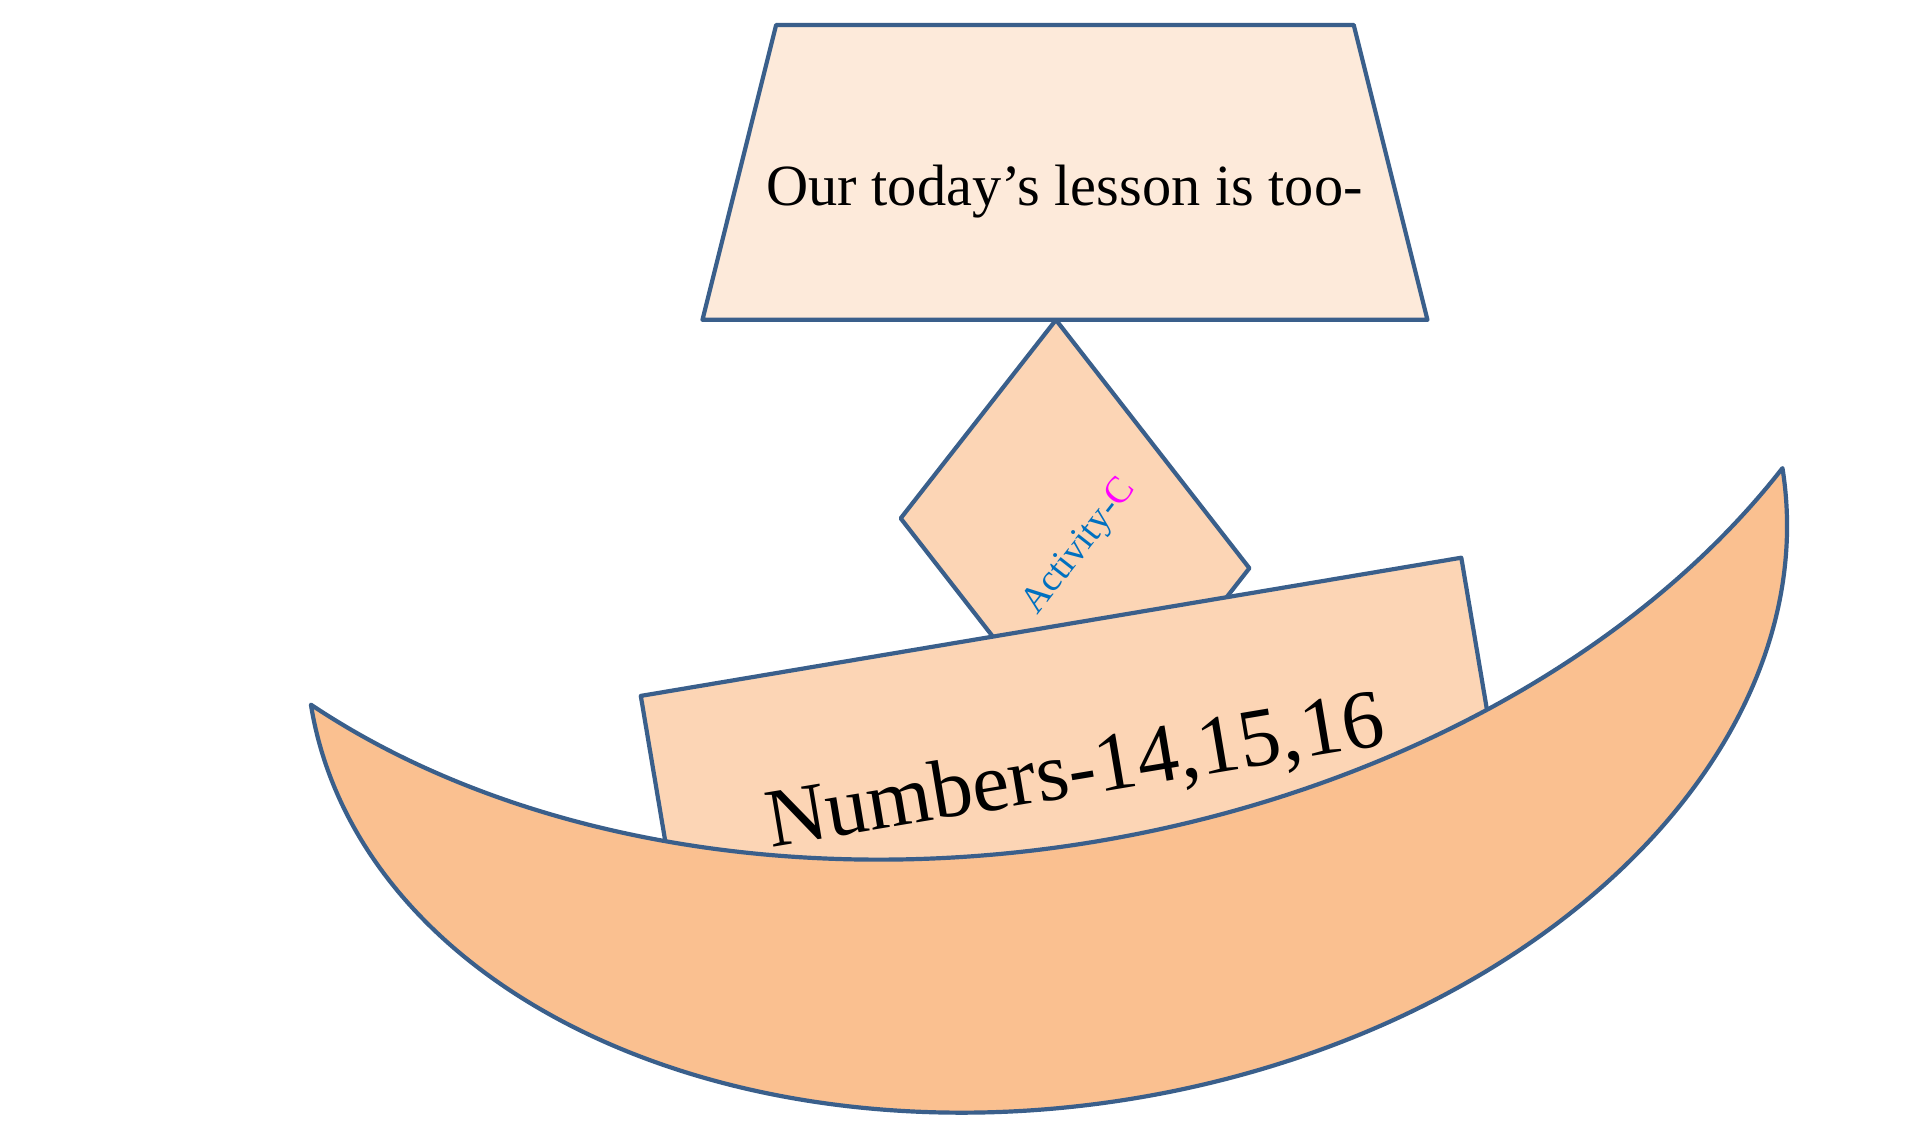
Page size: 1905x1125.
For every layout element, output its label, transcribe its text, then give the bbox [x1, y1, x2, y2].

text_box Our today’s lesson is too- [700, 22, 1430, 322]
text_box [308, 466, 1790, 1115]
text_box Activity-C [899, 322, 1252, 635]
text_box Numbers-14,15,16 [638, 555, 1489, 857]
